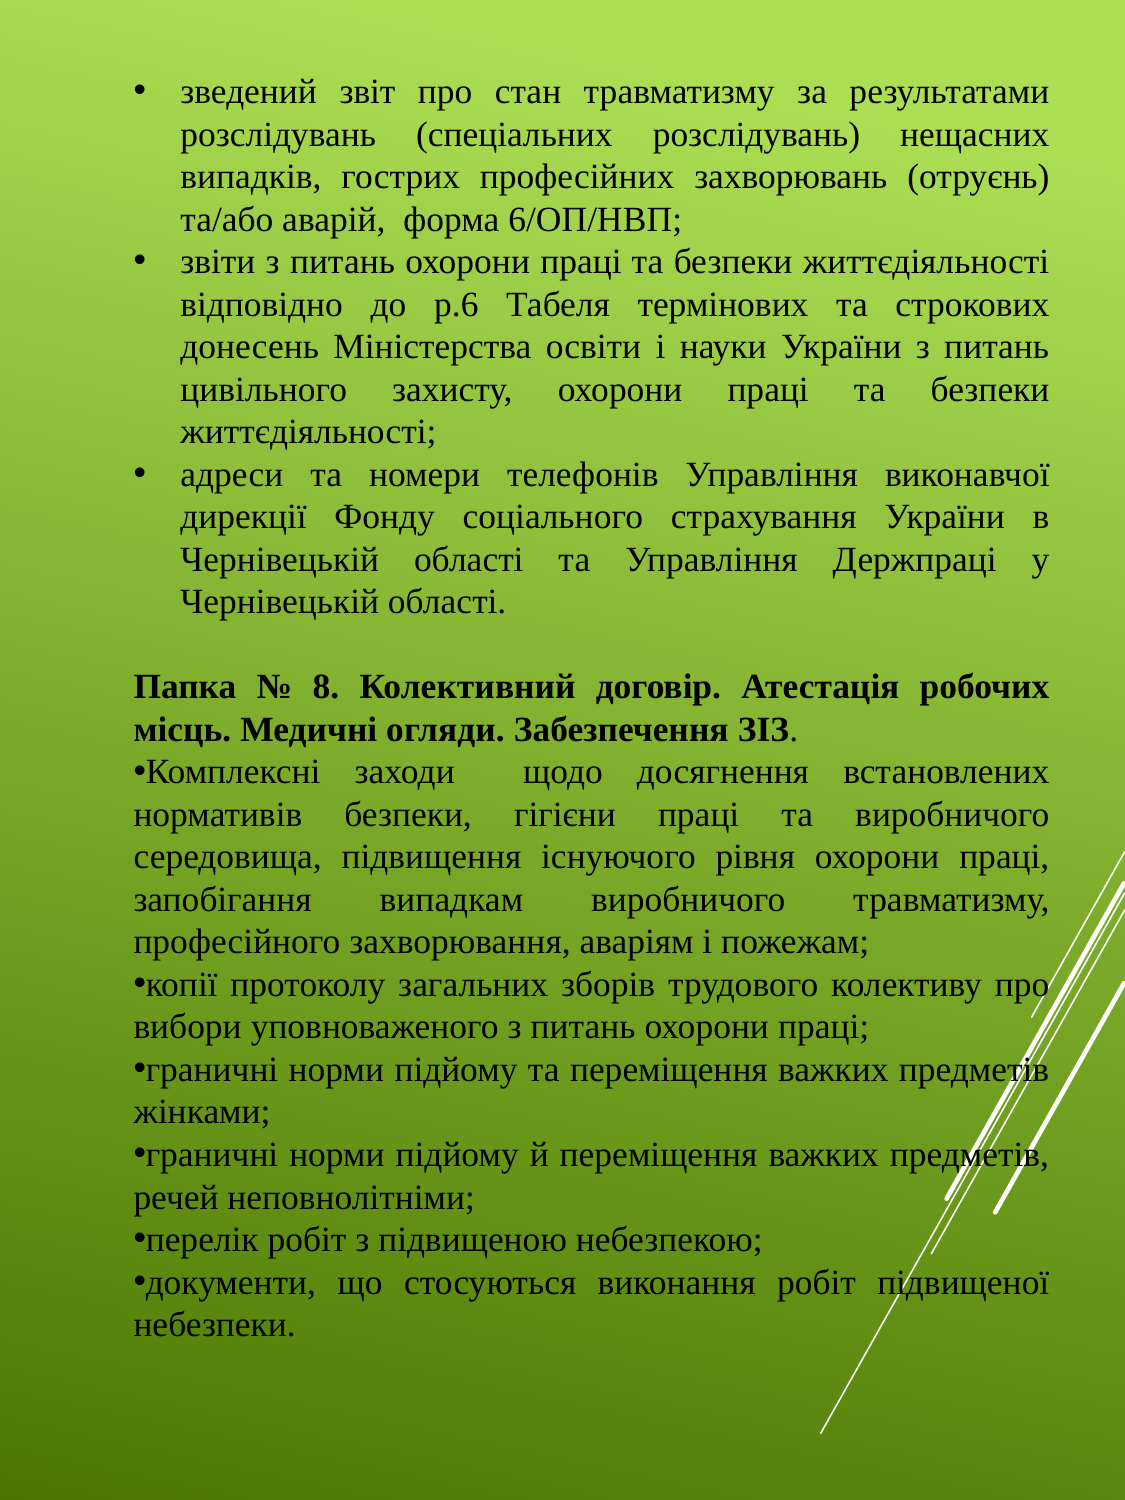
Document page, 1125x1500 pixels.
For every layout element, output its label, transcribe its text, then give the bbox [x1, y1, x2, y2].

text_box зведений звіт про стан травматизму за результатами розслідувань (спеціальних розслідувань) нещасних випадків, гострих професійних захворювань (отруєнь) та/або аварій, форма 6/ОП/НВП; звіти з питань охорони праці та безпеки життєдіяльності відповідно до р.6 Табеля термінових та строкових донесень Міністерства освіти і науки України з питань цивільного захисту, охорони праці та безпеки життєдіяльності; адреси та номери телефонів Управління виконавчої дирекції Фонду соціального страхування України в Чернівецькій області та Управління Держпраці у Чернівецькій області. Папка № 8. Колективний договір. Атестація робочих місць. Медичні огляди. Забезпечення ЗІЗ. Комплексні заходи щодо досягнення встановлених нормативів безпеки, гігієни праці та виробничого середовища, підвищення існуючого рівня охорони праці, запобігання випадкам виробничого травматизму, професійного захворювання, аваріям і пожежам; копії протоколу загальних зборів трудового колективу про вибори уповноваженого з питань охорони праці; граничні норми підйому та переміщення важких предметів жінками; граничні норми підйому й переміщення важких предметів, речей неповнолітніми; перелік робіт з підвищеною небезпекою; документи, що стосуються виконання робіт підвищеної небезпеки. [118, 60, 1065, 1394]
